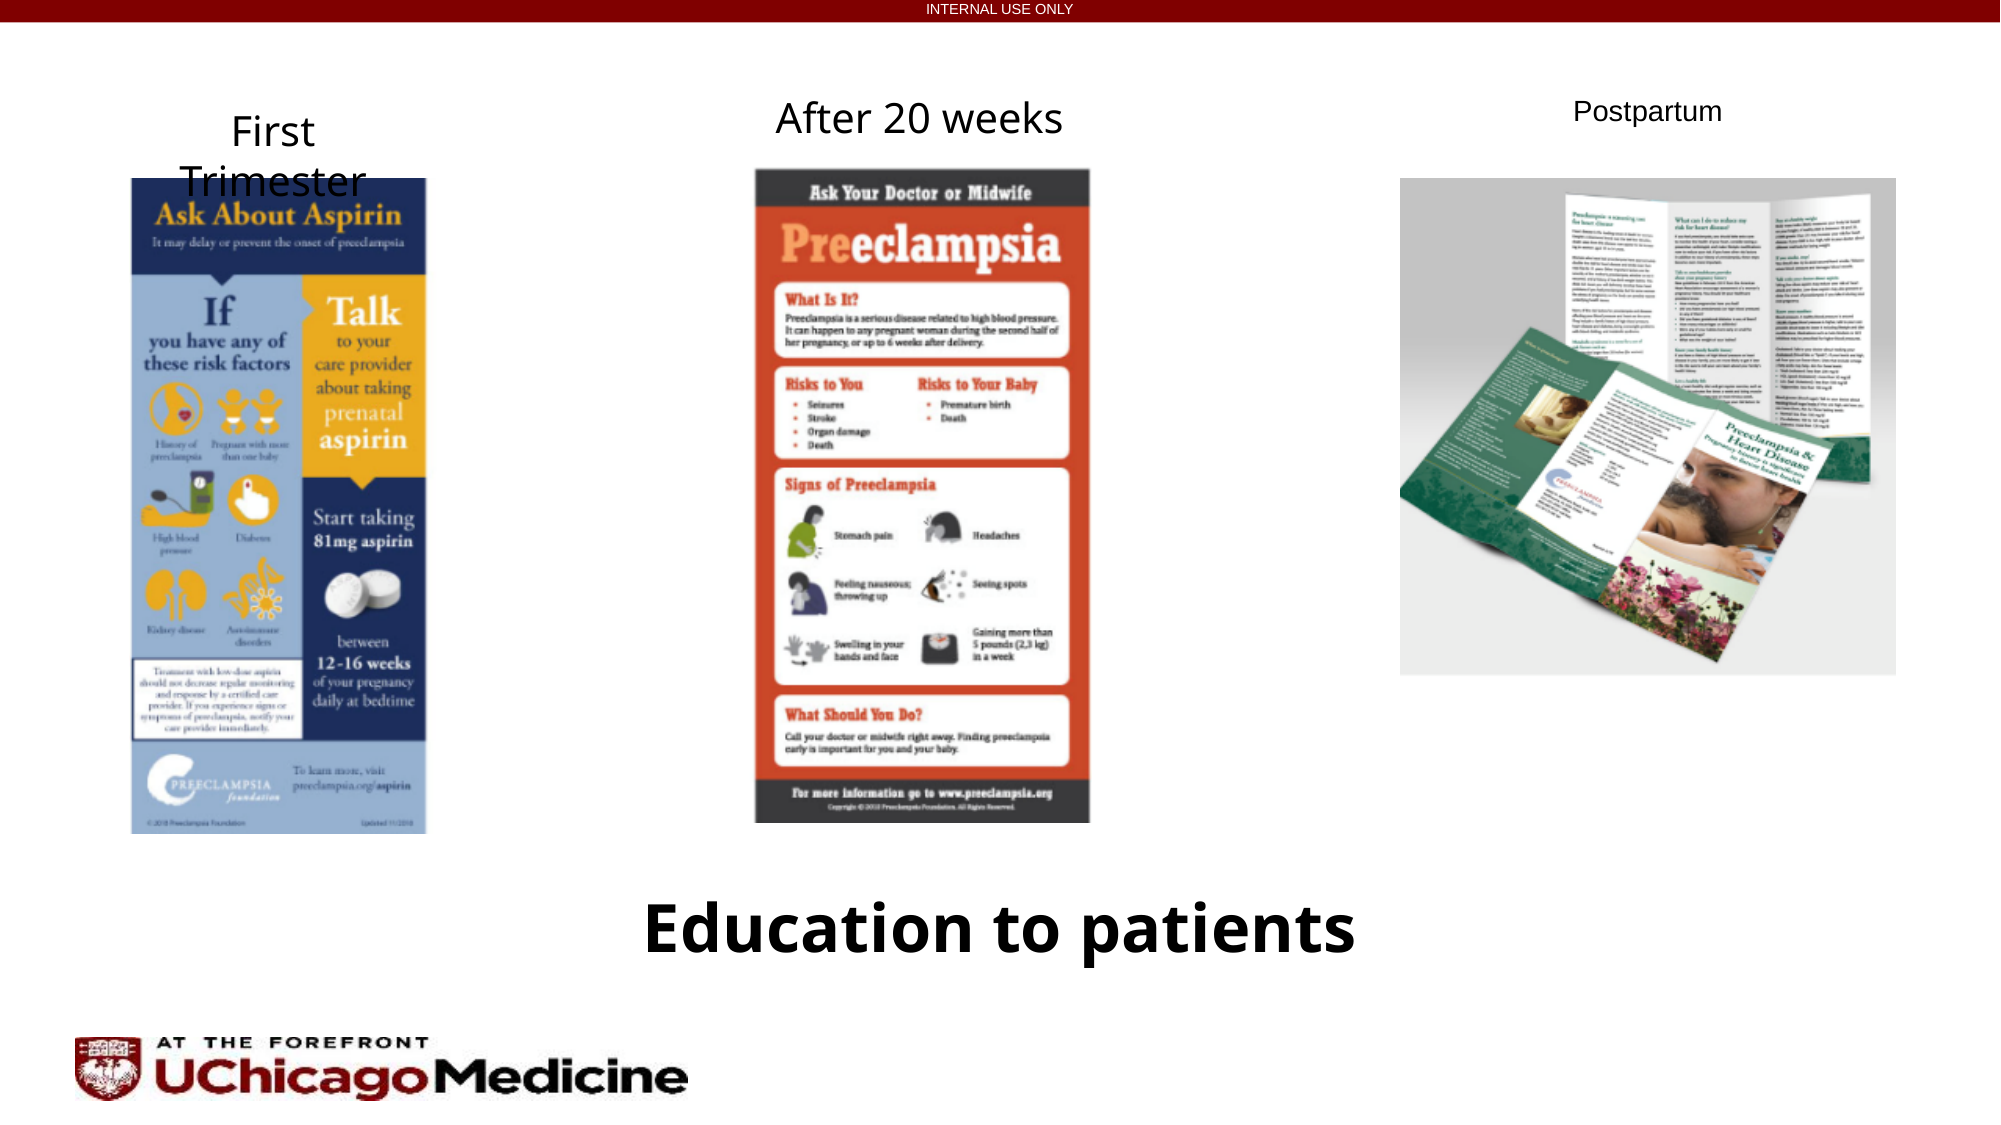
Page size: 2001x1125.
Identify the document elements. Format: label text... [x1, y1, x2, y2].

picture [1400, 177, 1896, 688]
text_box First Trimester [129, 96, 417, 176]
picture [129, 177, 440, 835]
title Education to patients [314, 791, 1686, 1070]
picture [75, 1037, 688, 1101]
text_box Postpartum [1493, 84, 1803, 135]
text_box After 20 weeks [748, 84, 1092, 150]
picture [748, 166, 1092, 823]
